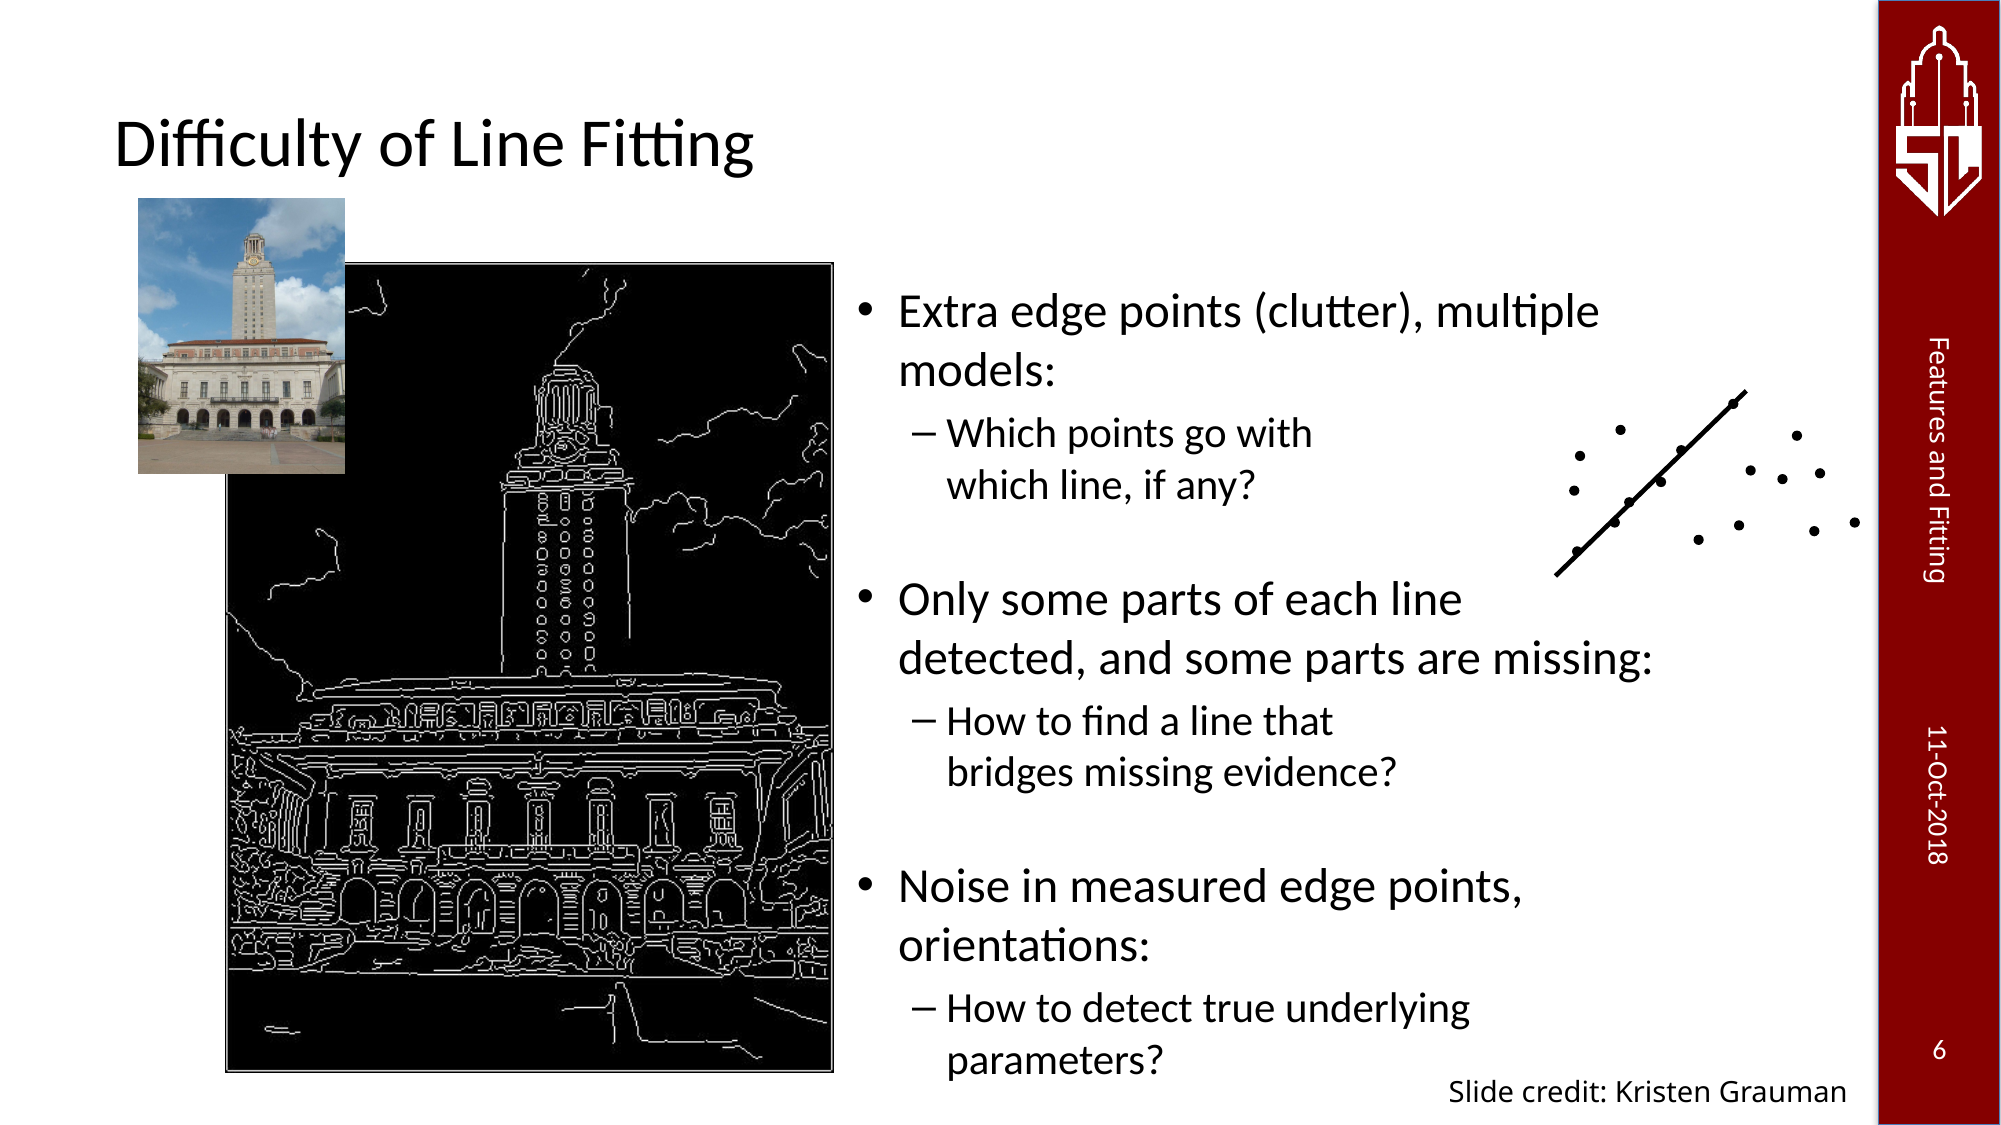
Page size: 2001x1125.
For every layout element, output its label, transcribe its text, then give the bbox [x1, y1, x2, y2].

picture [137, 198, 834, 1073]
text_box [1555, 390, 1860, 577]
text_box Slide credit: Kristen Grauman [1434, 1065, 1863, 1116]
title Difficulty of Line Fitting [99, 45, 1835, 233]
picture [1896, 25, 1982, 217]
list Extra edge points (clutter), multiple models: Which points go with which line, if any? Only some parts of each line detected, and some parts are missing: How to find a line that bridges missing evidence? Noise in measured edge points, orientations: How to detect true underlying parameters? [841, 271, 1675, 1119]
